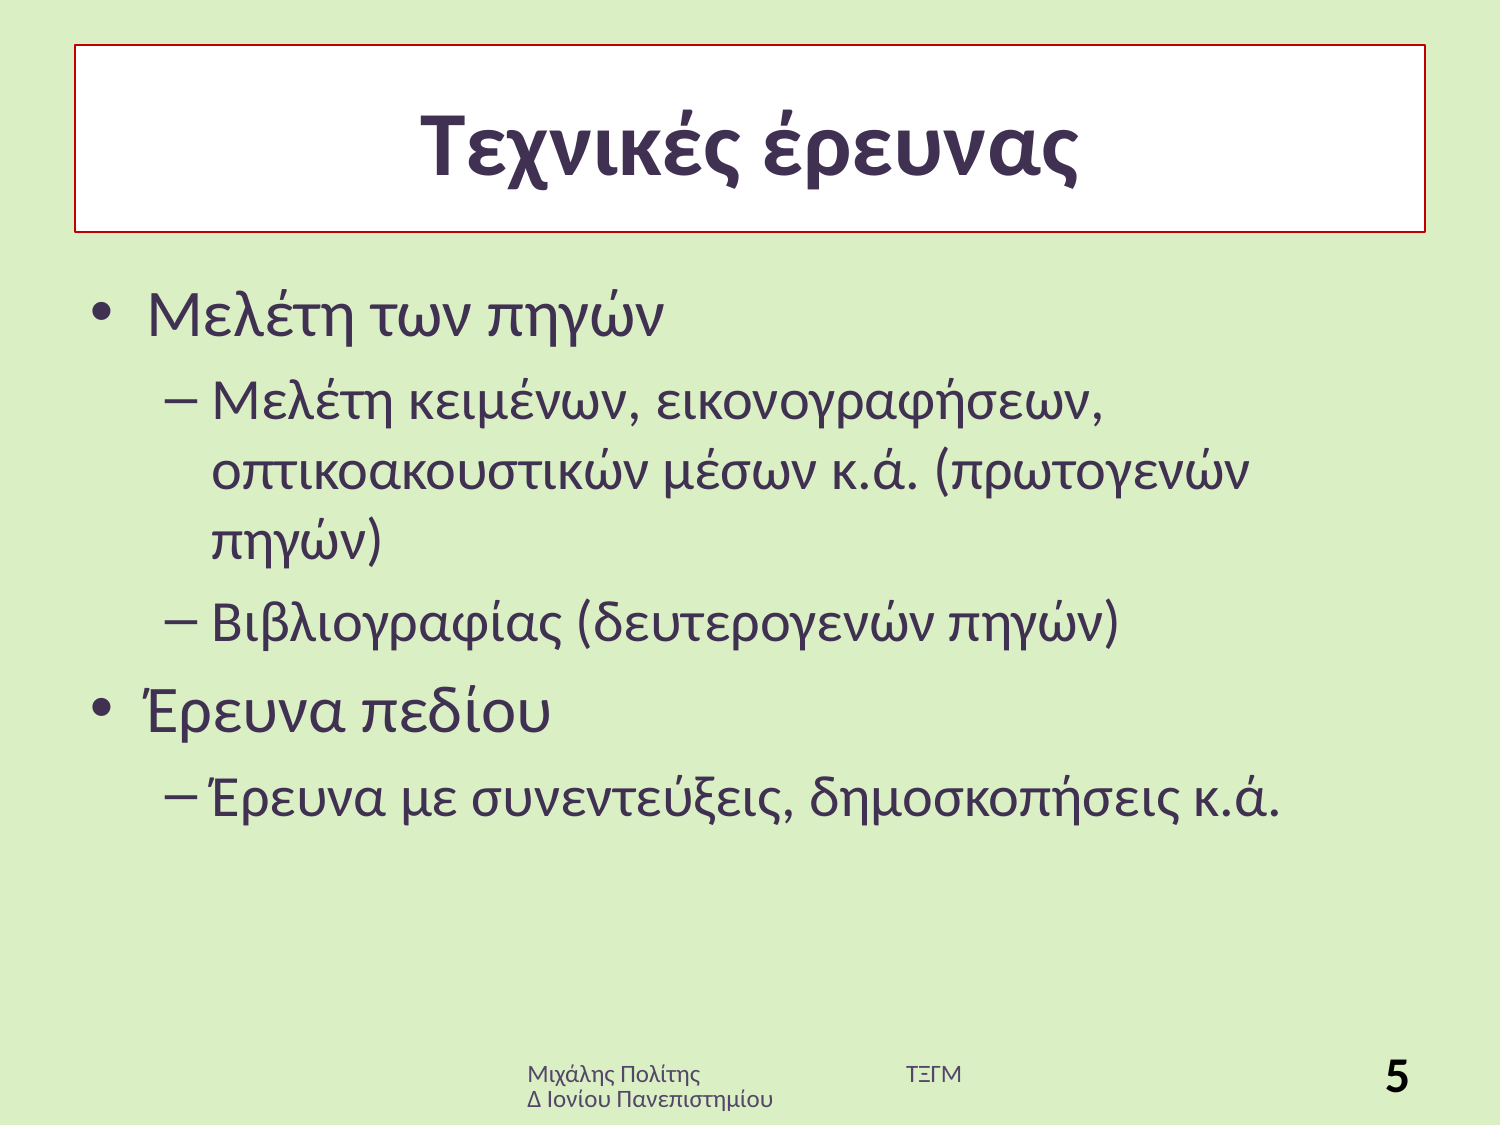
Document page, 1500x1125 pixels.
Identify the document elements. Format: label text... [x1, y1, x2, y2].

list Μελέτη των πηγών Μελέτη κειμένων, εικονογραφήσεων, οπτικοακουστικών μέσων κ.ά. (πρωτογενών πηγών) Βιβλιογραφίας (δευτερογενών πηγών) Έρευνα πεδίου Έρευνα με συνεντεύξεις, δημοσκοπήσεις κ.ά. [75, 262, 1425, 1005]
footer Μιχάλης Πολίτης ΤΞΓΜΔ Ιονίου Πανεπιστημίου [512, 1042, 988, 1103]
slide_number 5 [1074, 1042, 1425, 1103]
title Τεχνικές έρευνας [75, 45, 1425, 233]
